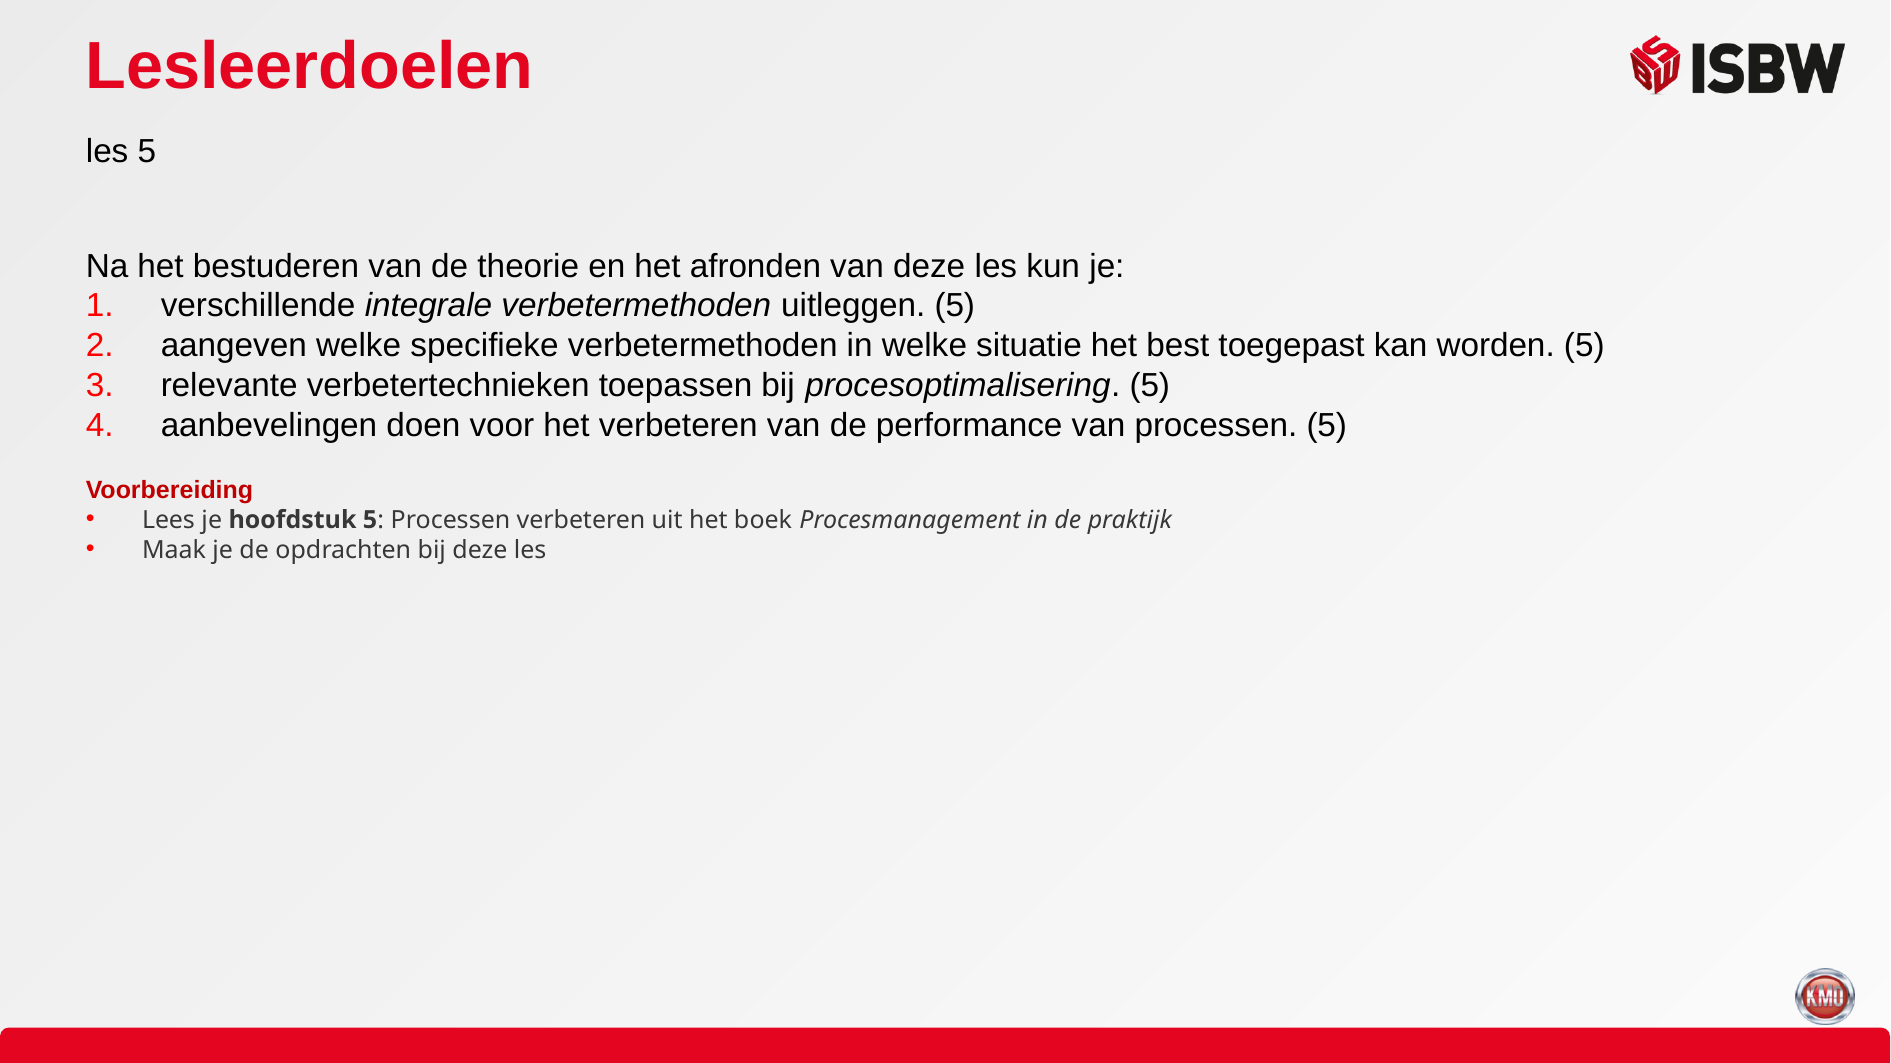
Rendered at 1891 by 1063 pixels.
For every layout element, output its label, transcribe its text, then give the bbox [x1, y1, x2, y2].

list Na het bestuderen van de theorie en het afronden van deze les kun je: verschillende integrale verbetermethoden uitleggen. (5) aangeven welke specifieke verbetermethoden in welke situatie het best toegepast kan worden. (5) relevante verbetertechnieken toepassen bij procesoptimalisering. (5) aanbevelingen doen voor het verbeteren van de performance van processen. (5) Voorbereiding Lees je hoofdstuk 5: Processen verbeteren uit het boek Procesmanagement in de praktijk Maak je de opdrachten bij deze les [70, 236, 1845, 993]
picture [1795, 968, 1855, 1025]
title Lesleerdoelen les 5 [70, 23, 1583, 178]
picture [1630, 35, 1845, 95]
